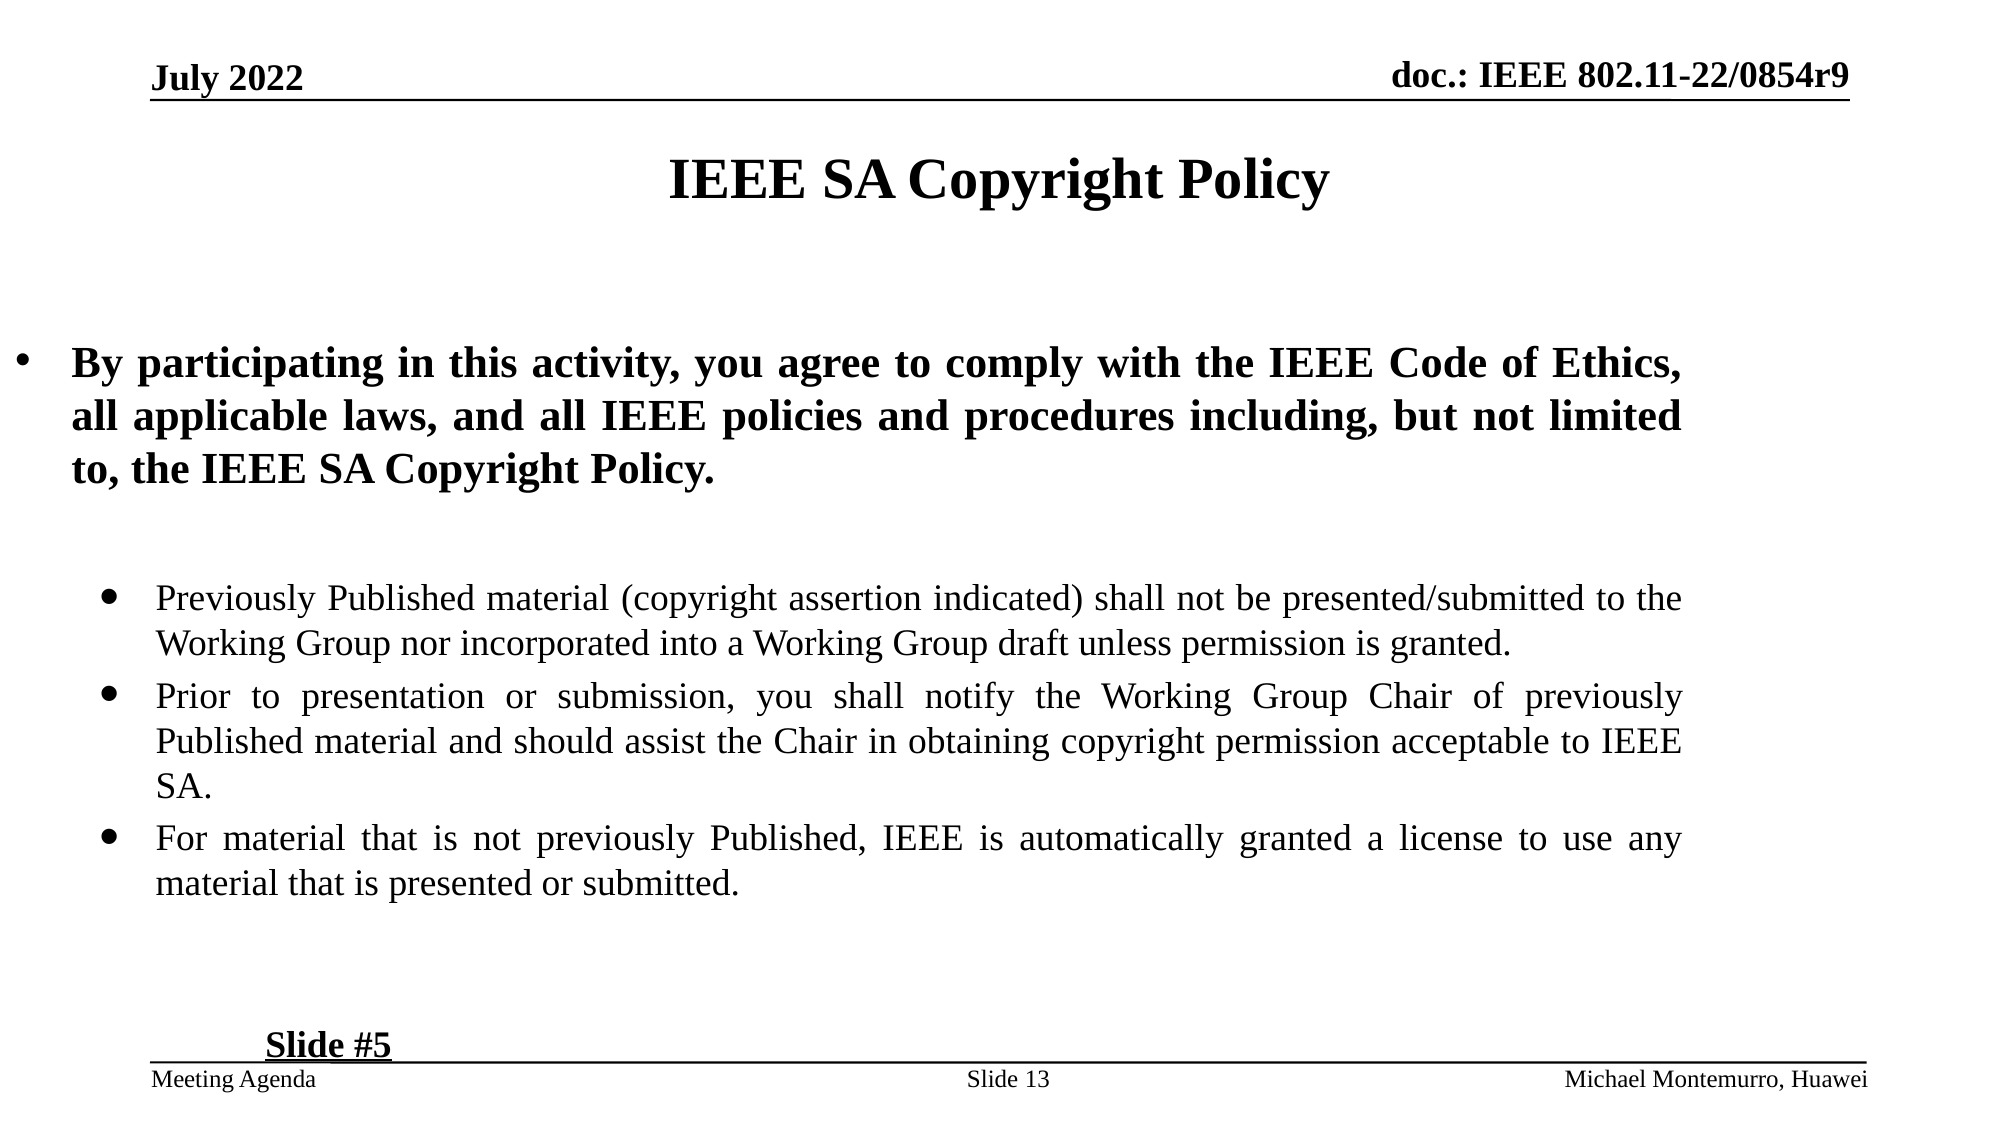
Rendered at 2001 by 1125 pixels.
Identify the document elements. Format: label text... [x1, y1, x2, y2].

text_box Slide #5 [250, 1012, 407, 1073]
list By participating in this activity, you agree to comply with the IEEE Code of Ethics, all applicable laws, and all IEEE policies and procedures including, but not limited to, the IEEE SA Copyright Policy. Previously Published material (copyright assertion indicated) shall not be presented/submitted to the Working Group nor incorporated into a Working Group draft unless permission is granted. Prior to presentation or submission, you shall notify the Working Group Chair of previously Published material and should assist the Chair in obtaining copyright permission acceptable to IEEE SA. For material that is not previously Published, IEEE is automatically granted a license to use any material that is presented or submitted. [0, 324, 1700, 1000]
text_box IEEE SA Copyright Policy [362, 87, 1638, 263]
footer Michael Montemurro, Huawei [1266, 1061, 1869, 1093]
slide_number Slide 13 [964, 1061, 1053, 1093]
